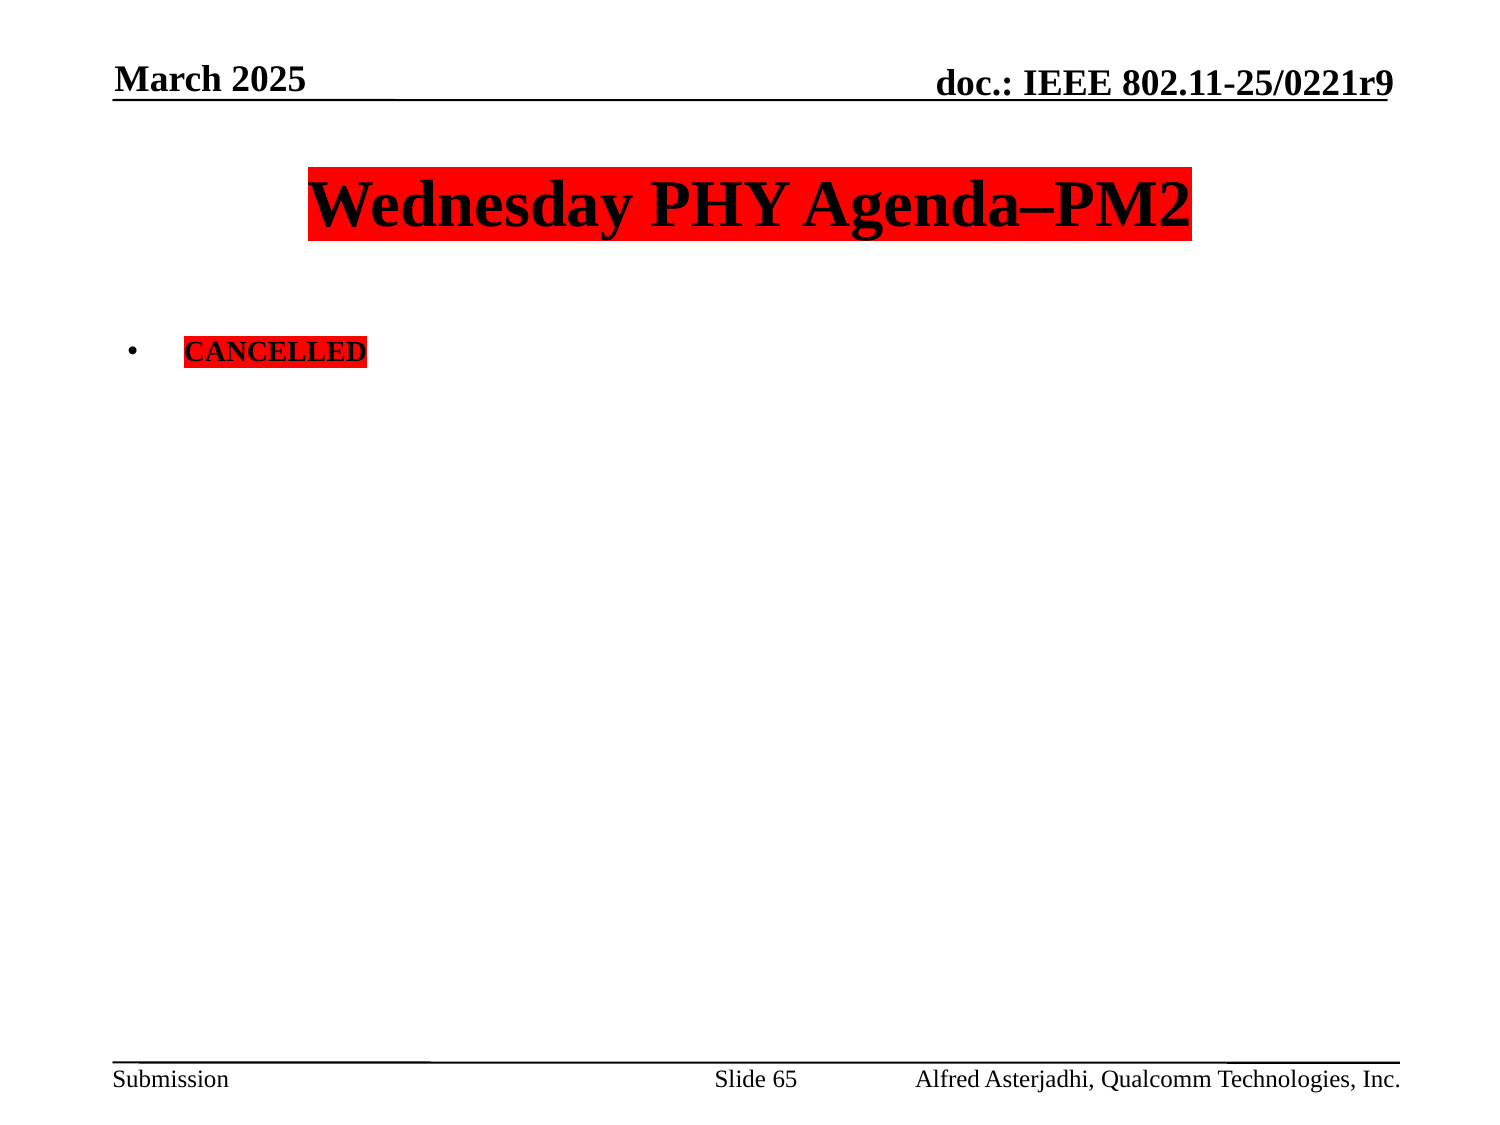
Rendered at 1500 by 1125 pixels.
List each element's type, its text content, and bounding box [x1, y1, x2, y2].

footer Alfred Asterjadhi, Qualcomm Technologies, Inc. [878, 1061, 1402, 1093]
list CANCELLED [112, 324, 1388, 1000]
slide_number Slide 65 [712, 1061, 800, 1123]
title Wednesday PHY Agenda–PM2 [112, 112, 1388, 288]
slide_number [114, 54, 423, 100]
